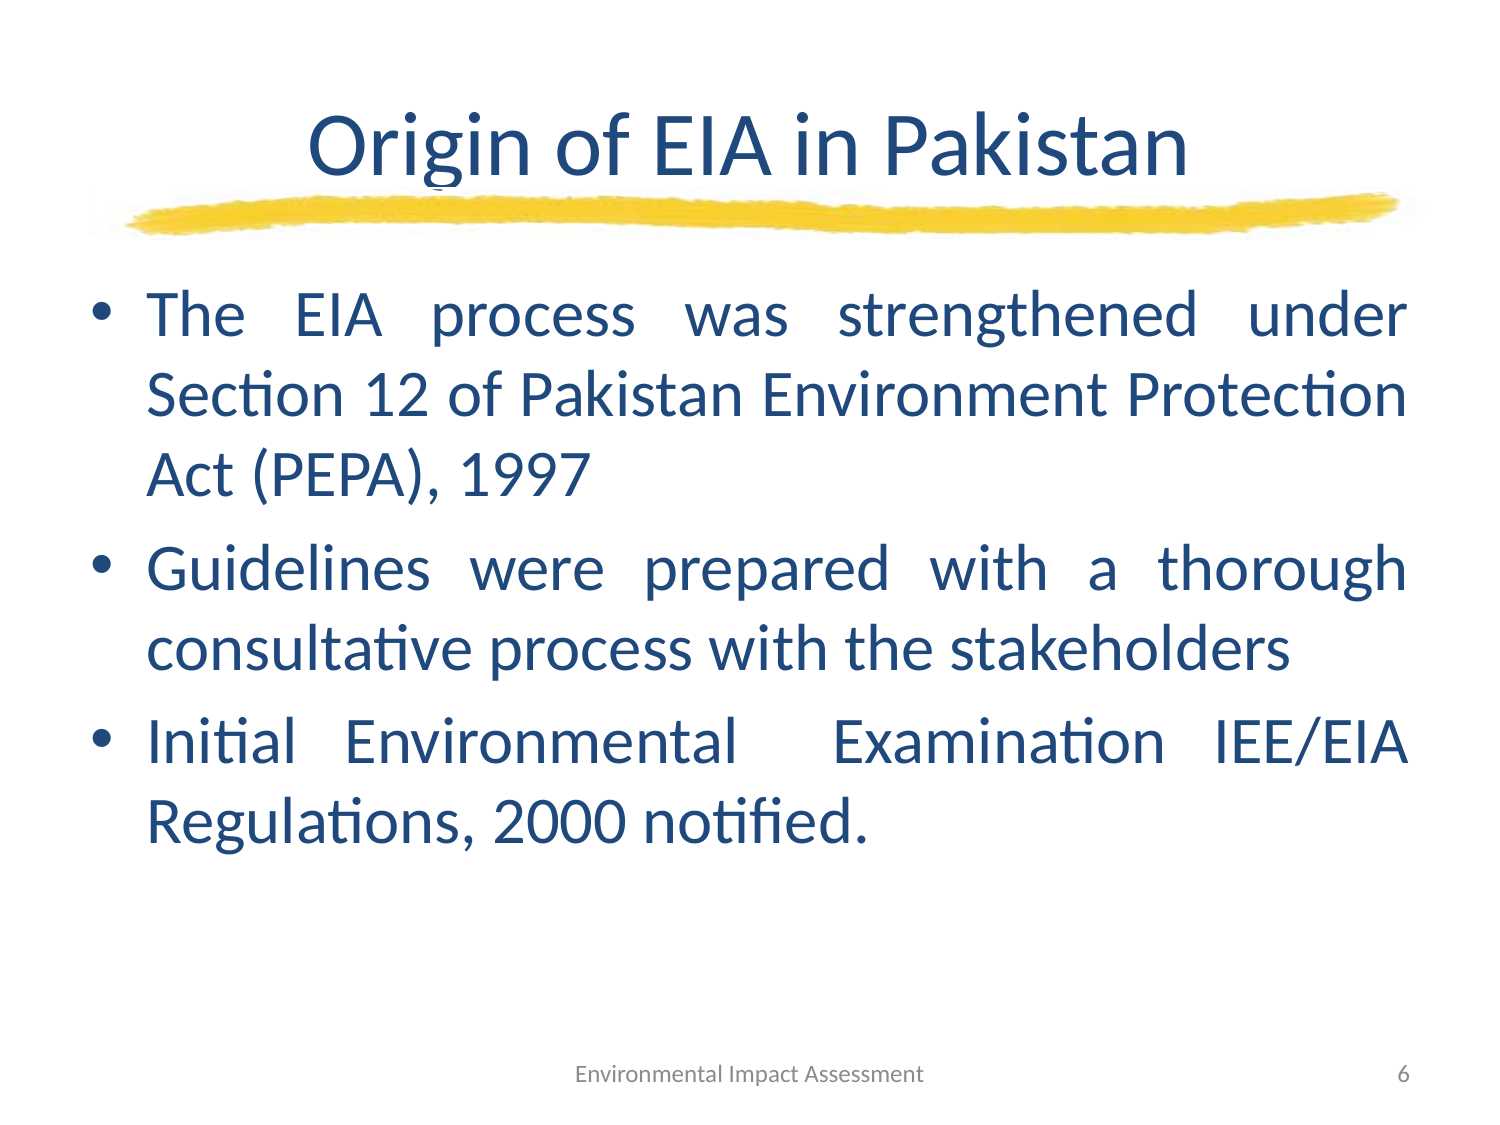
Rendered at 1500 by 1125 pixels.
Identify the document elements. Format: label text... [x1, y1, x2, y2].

list The EIA process was strengthened under Section 12 of Pakistan Environment Protection Act (PEPA), 1997 Guidelines were prepared with a thorough consultative process with the stakeholders Initial Environmental Examination IEE/EIA Regulations, 2000 notified. [75, 262, 1425, 1005]
picture [88, 187, 1427, 240]
footer Environmental Impact Assessment [512, 1042, 988, 1103]
slide_number 6 [1074, 1042, 1425, 1103]
title Origin of EIA in Pakistan [75, 45, 1425, 233]
